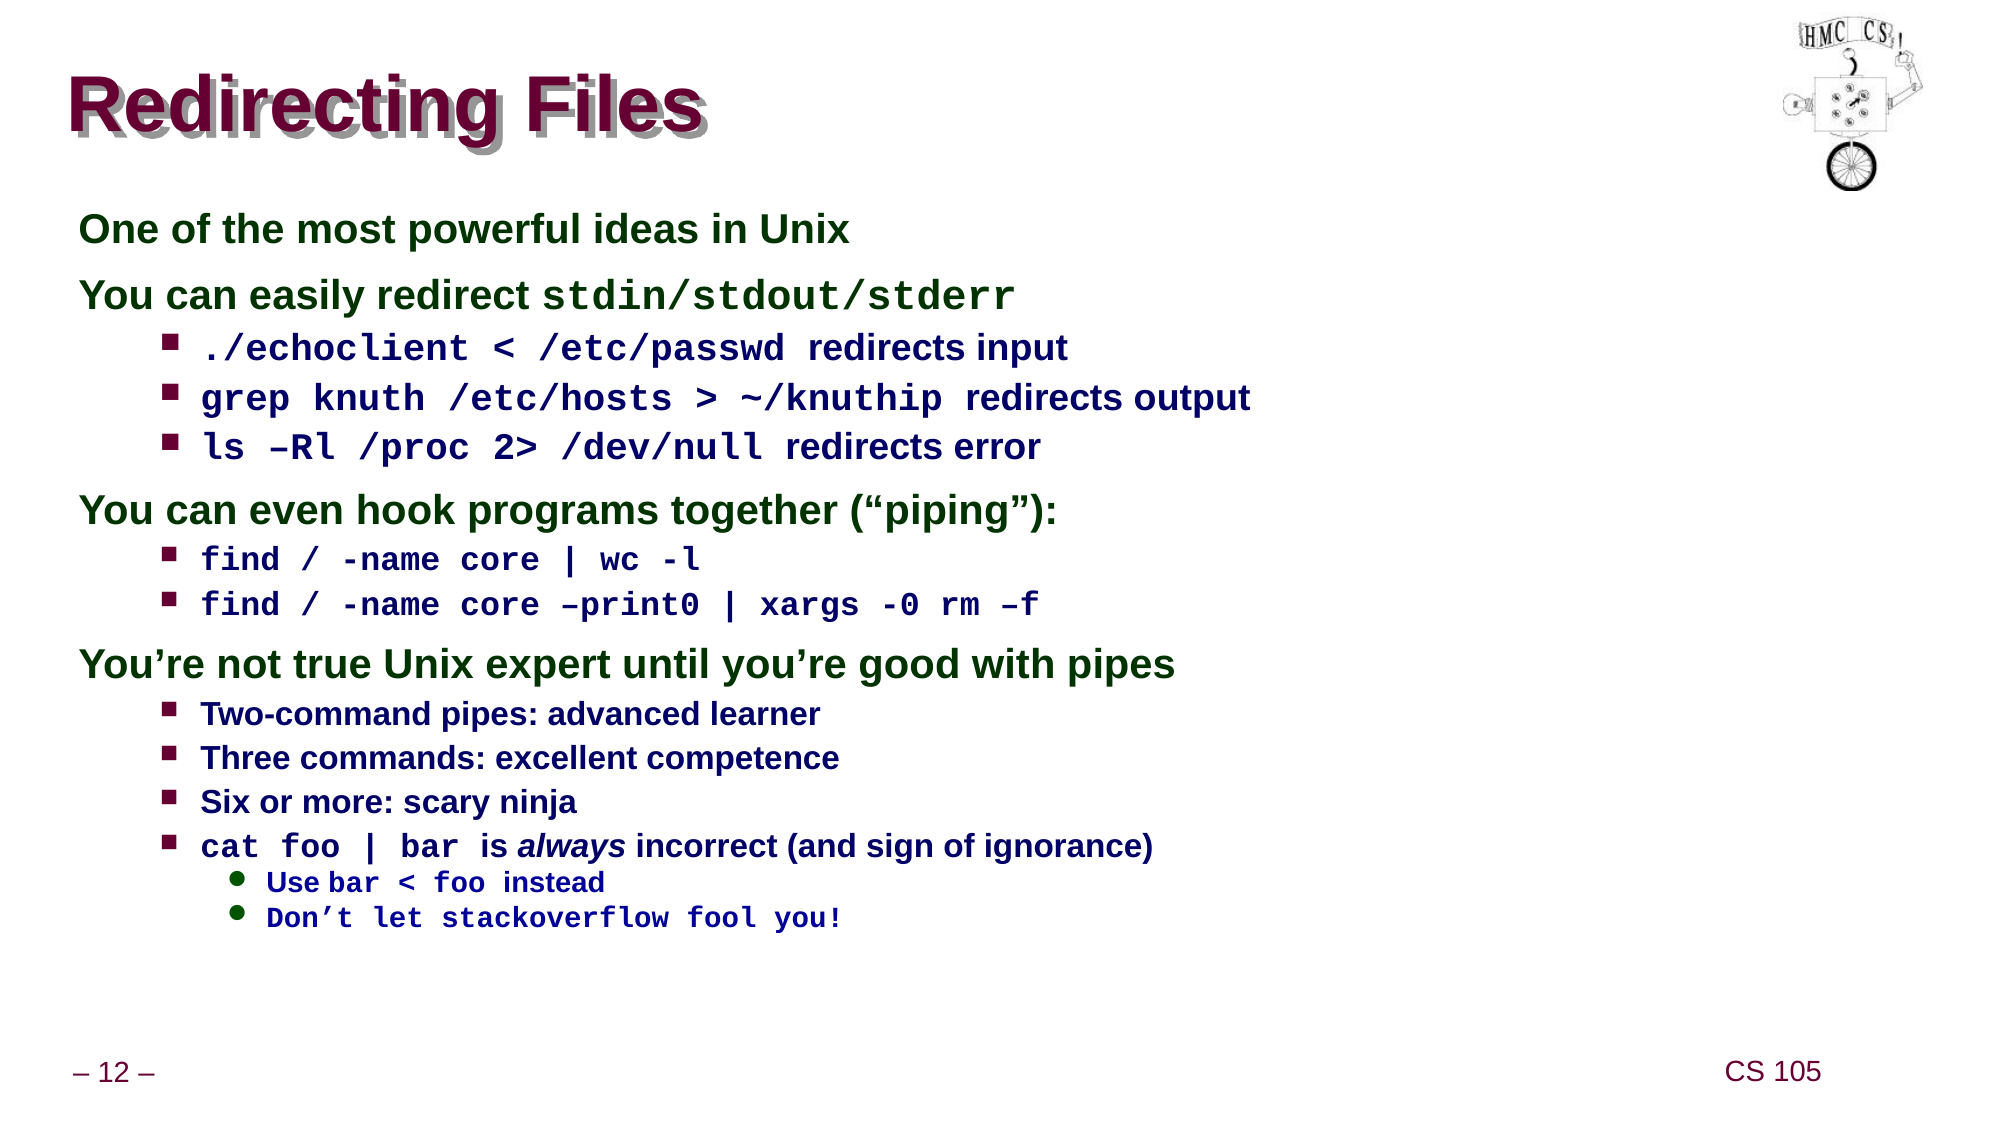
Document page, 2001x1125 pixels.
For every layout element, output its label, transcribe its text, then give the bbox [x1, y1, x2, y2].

list One of the most powerful ideas in Unix You can easily redirect stdin/stdout/stderr ./echoclient < /etc/passwd redirects input grep knuth /etc/hosts > ~/knuthip redirects output ls –Rl /proc 2> /dev/null redirects error You can even hook programs together (“piping”): find / -name core | wc -l find / -name core –print0 | xargs -0 rm –f You’re not true Unix expert until you’re good with pipes Two-command pipes: advanced learner Three commands: excellent competence Six or more: scary ninja cat foo | bar is always incorrect (and sign of ignorance) Use bar < foo instead Don’t let stackoverflow fool you! [63, 200, 1881, 1058]
title Redirecting Files [66, 37, 1763, 175]
picture [1783, 12, 1923, 191]
